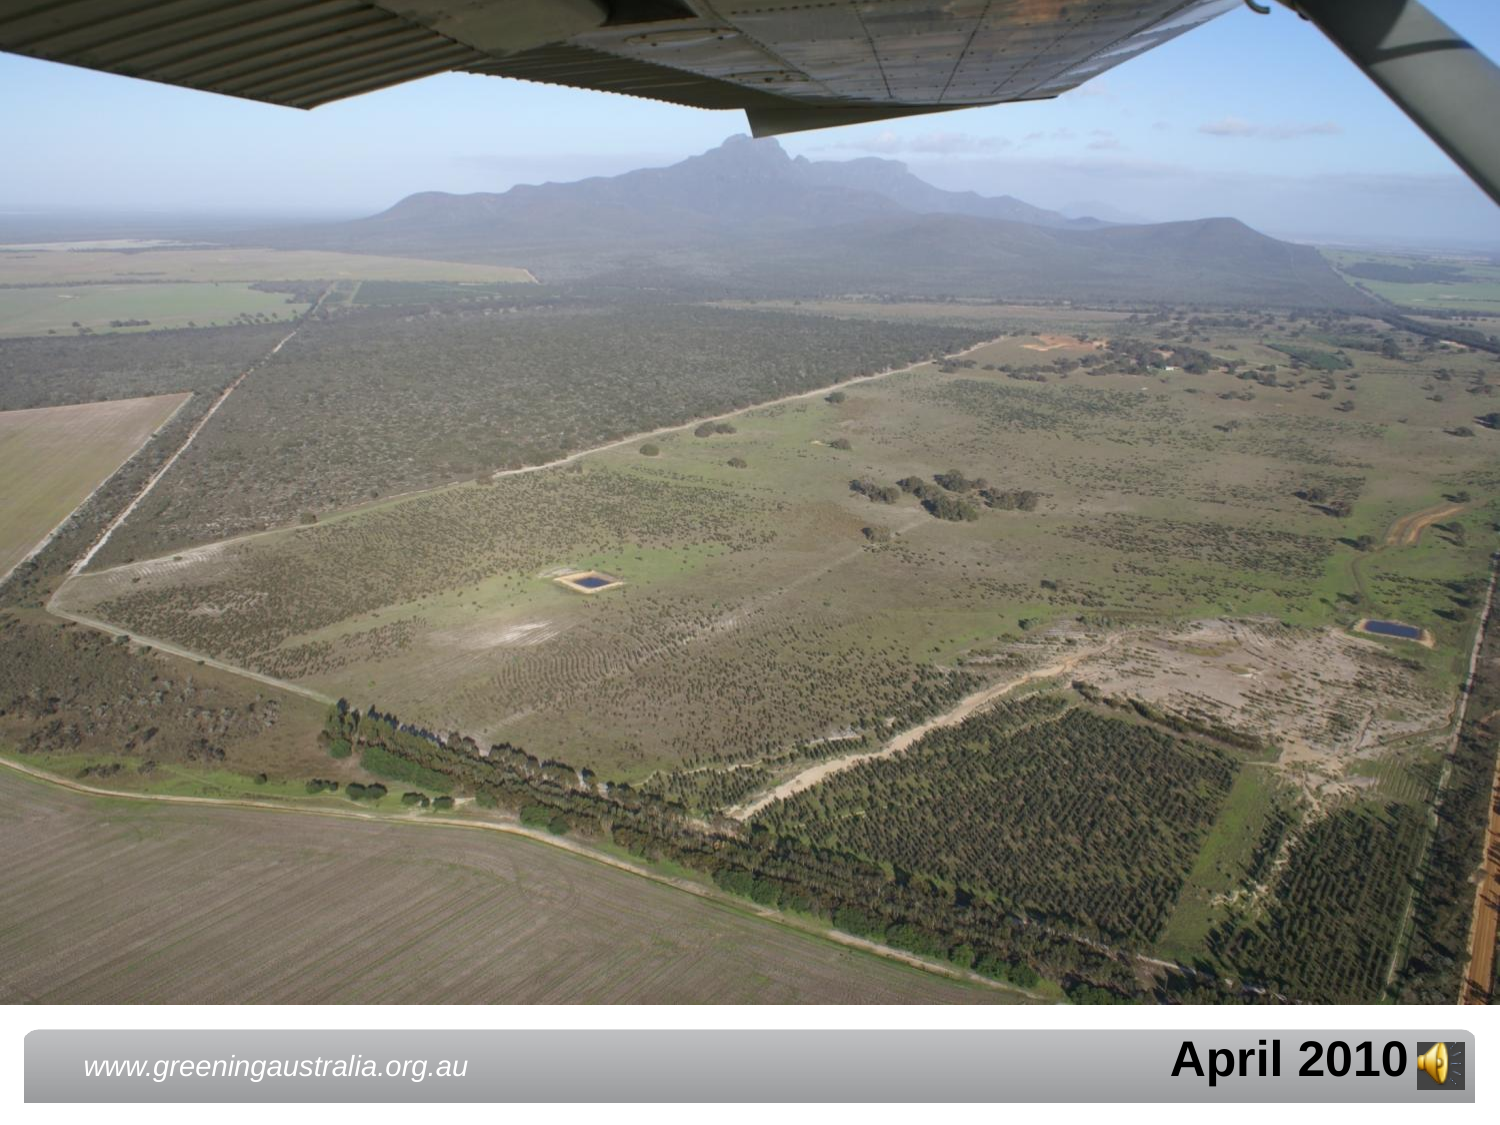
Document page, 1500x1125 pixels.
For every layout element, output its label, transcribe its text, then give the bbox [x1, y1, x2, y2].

picture [0, 0, 1500, 1005]
text_box April 2010 [1154, 1019, 1424, 1095]
picture [24, 1029, 1475, 1103]
